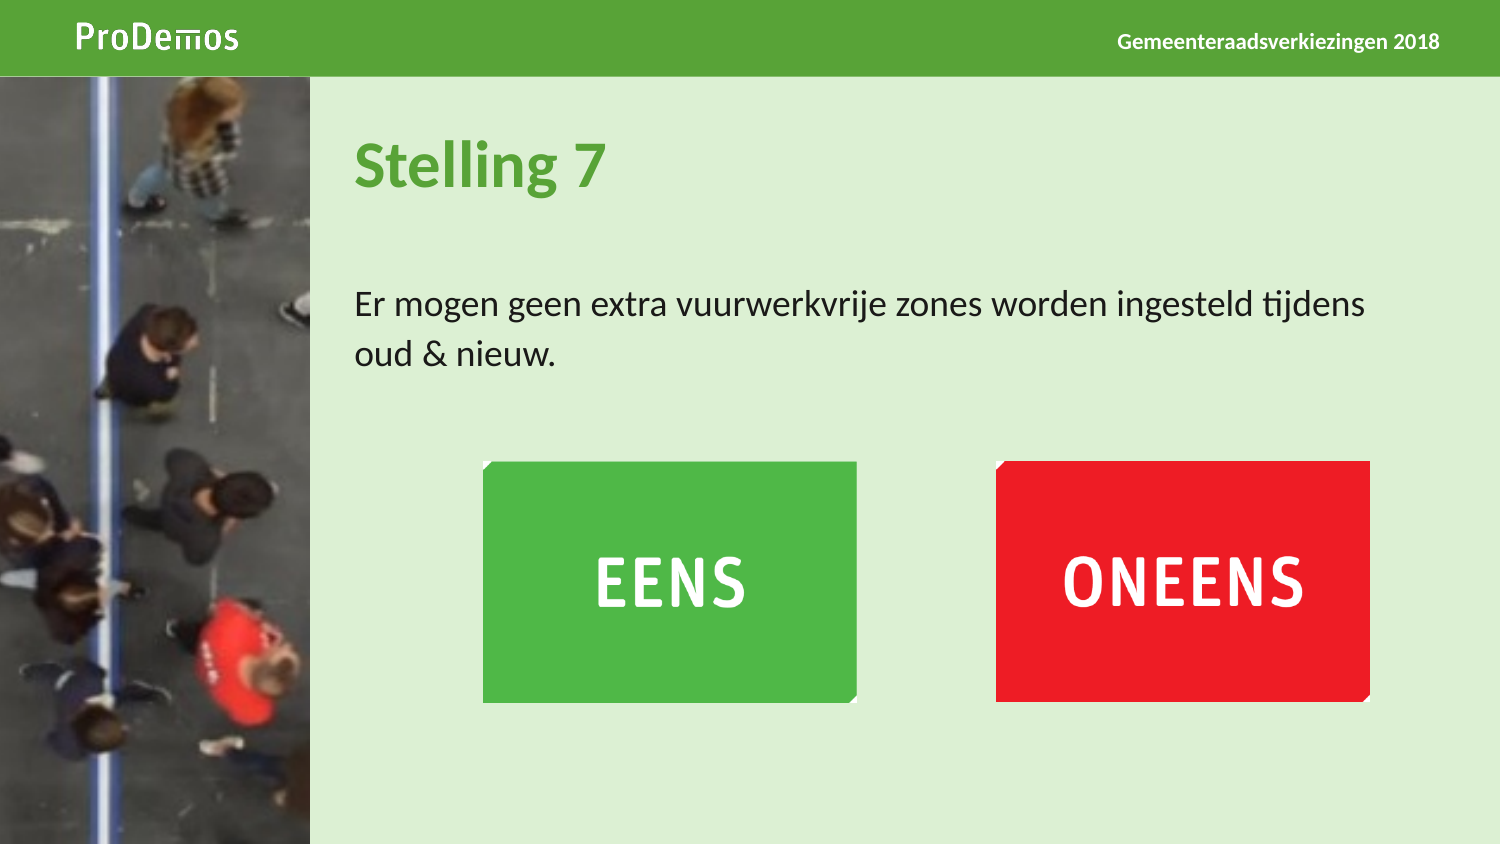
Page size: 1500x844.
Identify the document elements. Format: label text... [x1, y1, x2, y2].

title Stelling 7 [354, 118, 1383, 266]
picture [483, 461, 857, 703]
list Er mogen geen extra vuurwerkvrije zones worden ingesteld tijdens oud & nieuw. [354, 266, 1383, 780]
picture [0, 5, 310, 844]
footer Gemeenteraadsverkiezingen 2018 [384, 29, 1441, 80]
picture [996, 461, 1370, 702]
